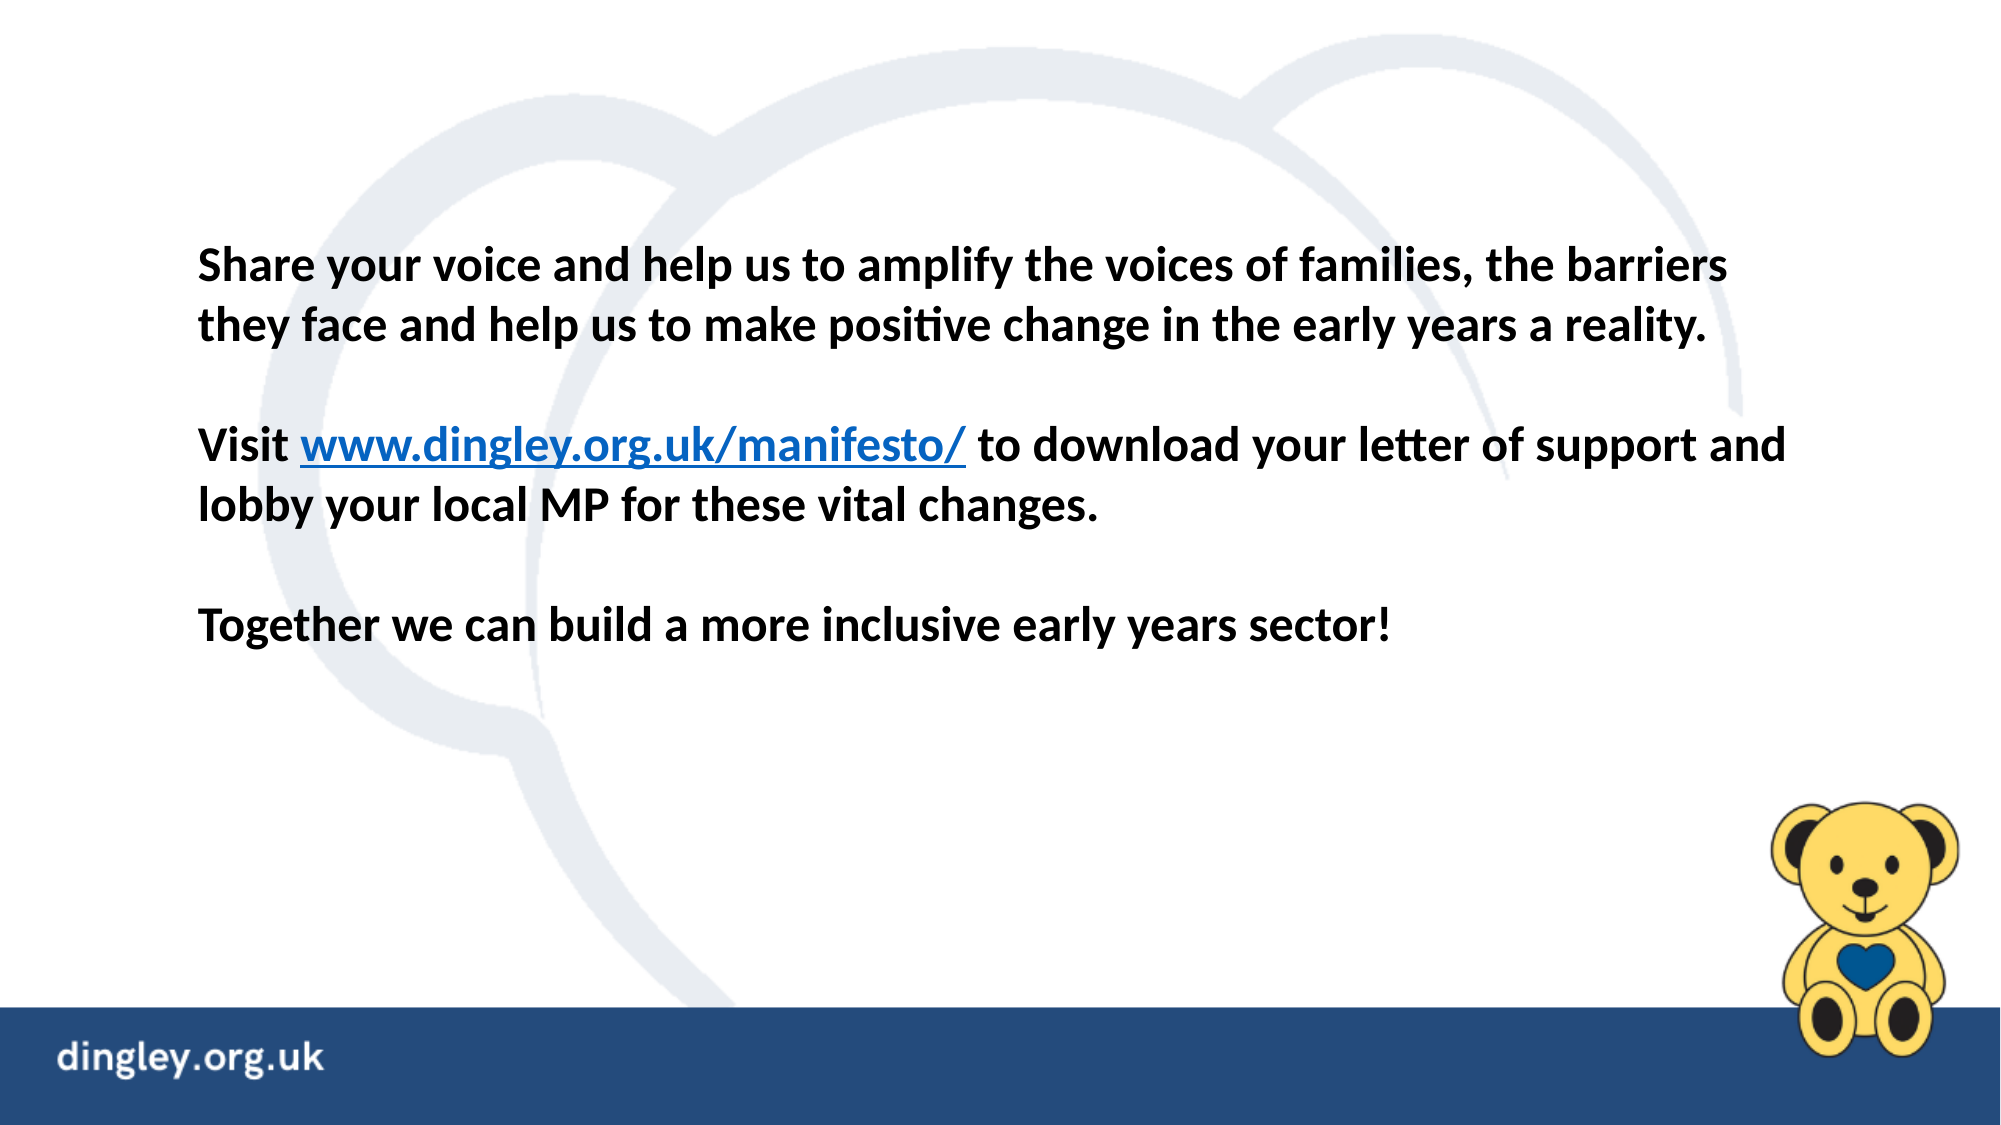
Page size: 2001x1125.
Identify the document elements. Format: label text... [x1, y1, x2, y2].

text_box Share your voice and help us to amplify the voices of families, the barriers they face and help us to make positive change in the early years a reality. Visit www.dingley.org.uk/manifesto/ to download your letter of support and lobby your local MP for these vital changes. Together we can build a more inclusive early years sector! [183, 224, 1817, 660]
picture [0, 0, 2001, 1125]
